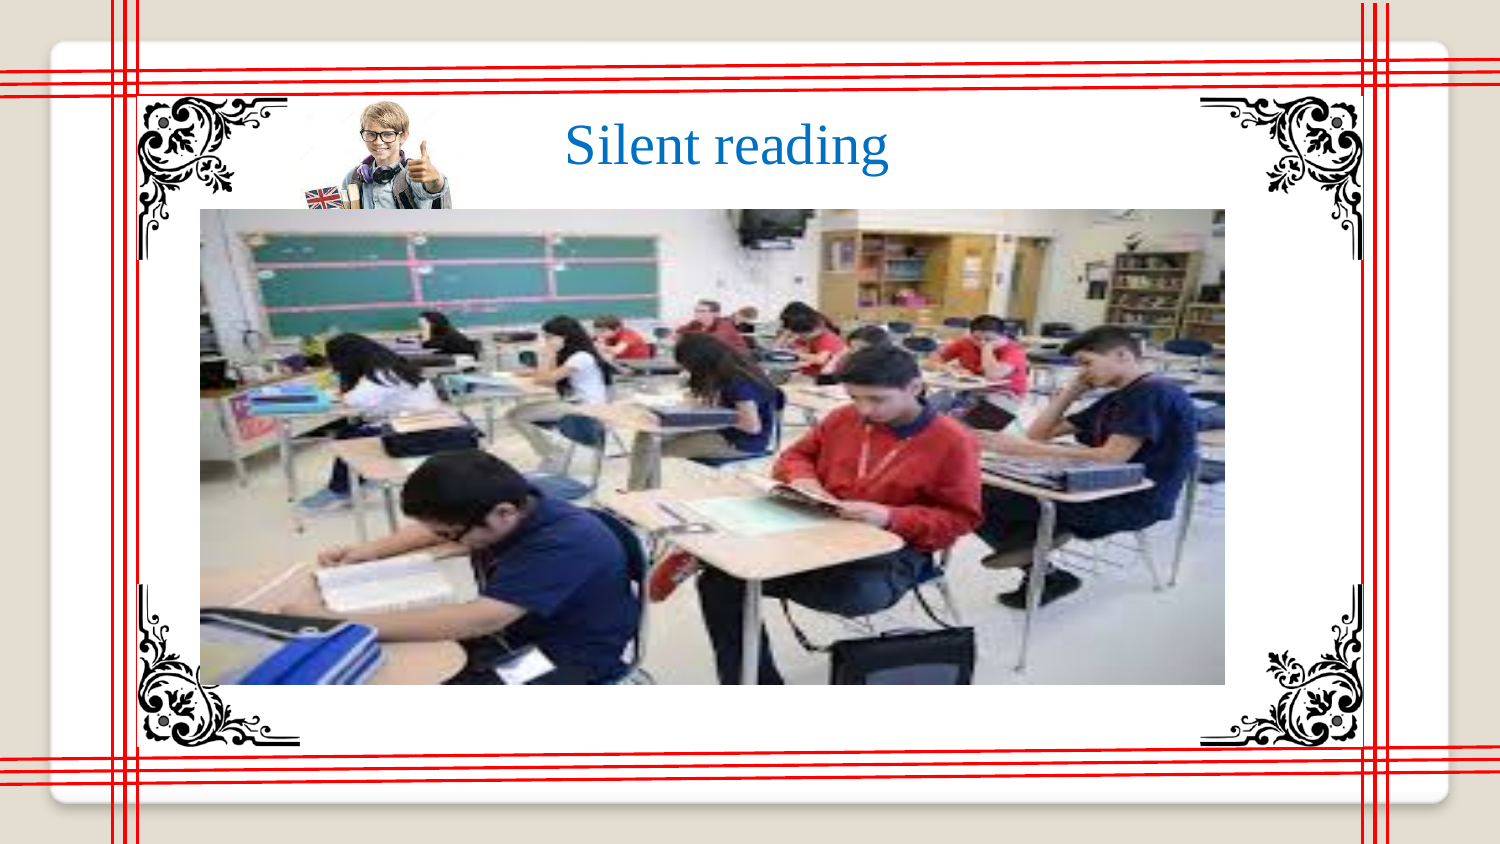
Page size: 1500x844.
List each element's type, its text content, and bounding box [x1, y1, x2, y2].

picture [137, 97, 1363, 745]
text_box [2, 88, 133, 94]
text_box Silent reading [549, 106, 938, 184]
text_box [465, 88, 1197, 94]
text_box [1364, 88, 1498, 94]
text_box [2, 775, 1498, 781]
